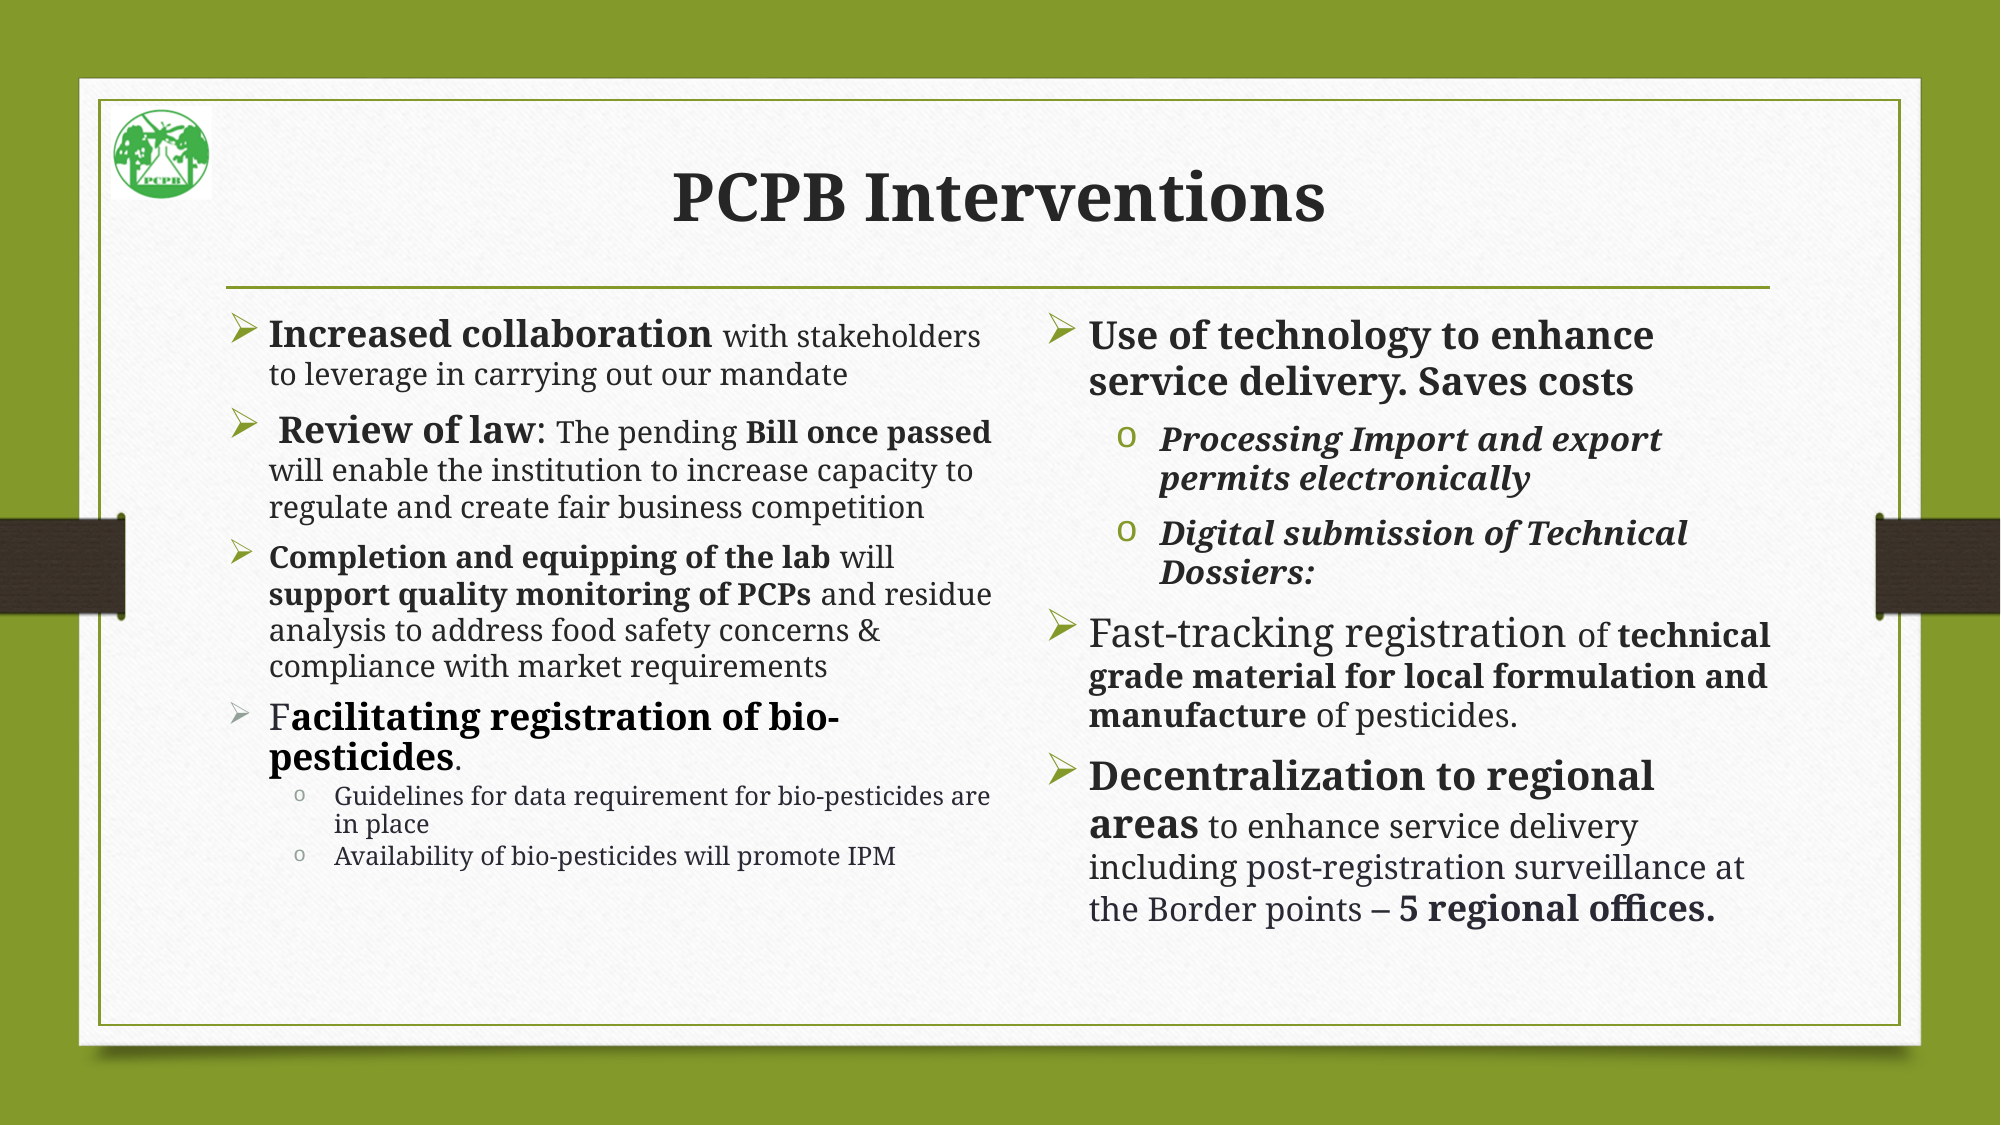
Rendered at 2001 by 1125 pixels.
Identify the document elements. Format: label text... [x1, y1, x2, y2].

list Use of technology to enhance service delivery. Saves costs Processing Import and export permits electronically Digital submission of Technical Dossiers: Fast-tracking registration of technical grade material for local formulation and manufacture of pesticides. Decentralization to regional areas to enhance service delivery including post-registration surveillance at the Border points – 5 regional offices. [1029, 303, 1788, 963]
list Increased collaboration with stakeholders to leverage in carrying out our mandate Review of law: The pending Bill once passed will enable the institution to increase capacity to regulate and create fair business competition Completion and equipping of the lab will support quality monitoring of PCPs and residue analysis to address food safety concerns & compliance with market requirements Facilitating registration of bio-pesticides. Guidelines for data requirement for bio-pesticides are in place Availability of bio-pesticides will promote IPM [213, 303, 1010, 963]
title PCPB Interventions [212, 122, 1788, 268]
picture [0, 0, 2001, 1125]
